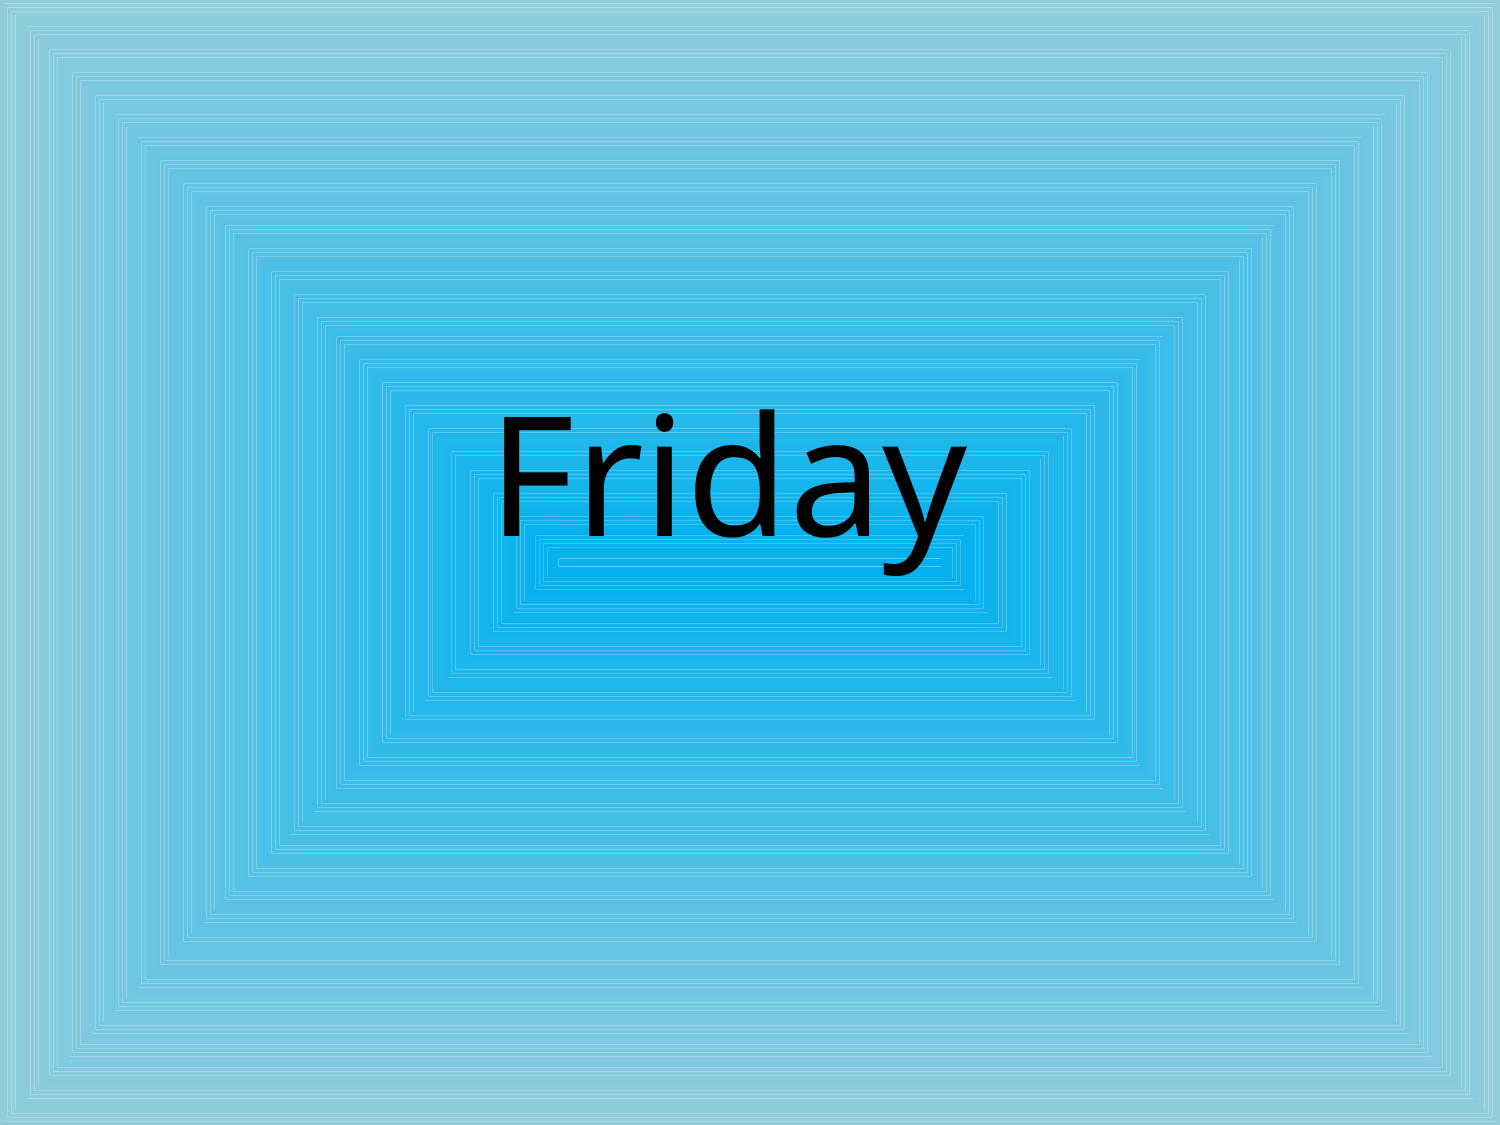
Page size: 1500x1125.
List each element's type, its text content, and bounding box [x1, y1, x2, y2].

title Friday [112, 349, 1388, 591]
